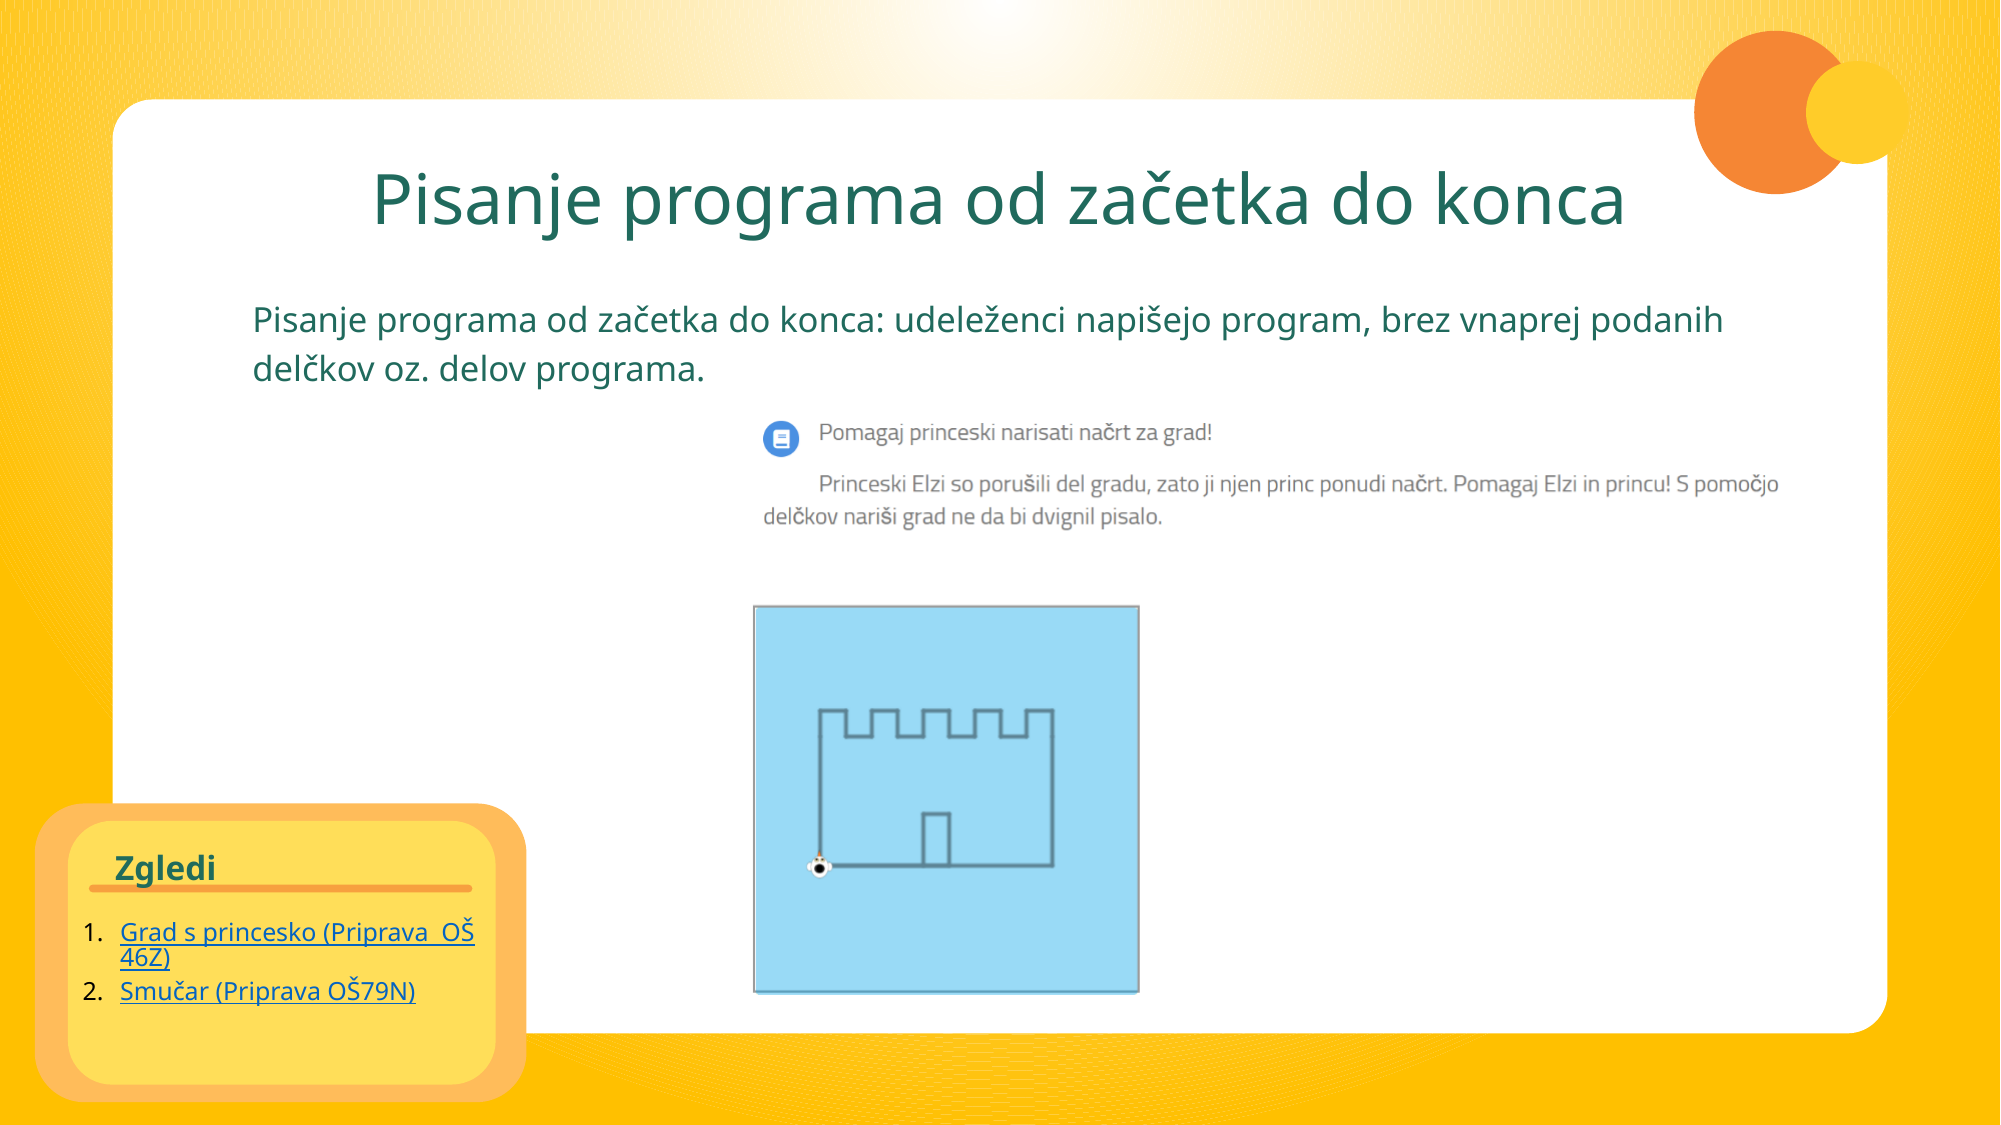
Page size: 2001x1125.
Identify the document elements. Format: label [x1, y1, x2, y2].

text_box [112, 99, 1888, 1034]
picture [744, 409, 1796, 1028]
text_box [1693, 30, 1858, 195]
text_box [1805, 60, 1909, 165]
text_box [34, 803, 527, 1103]
